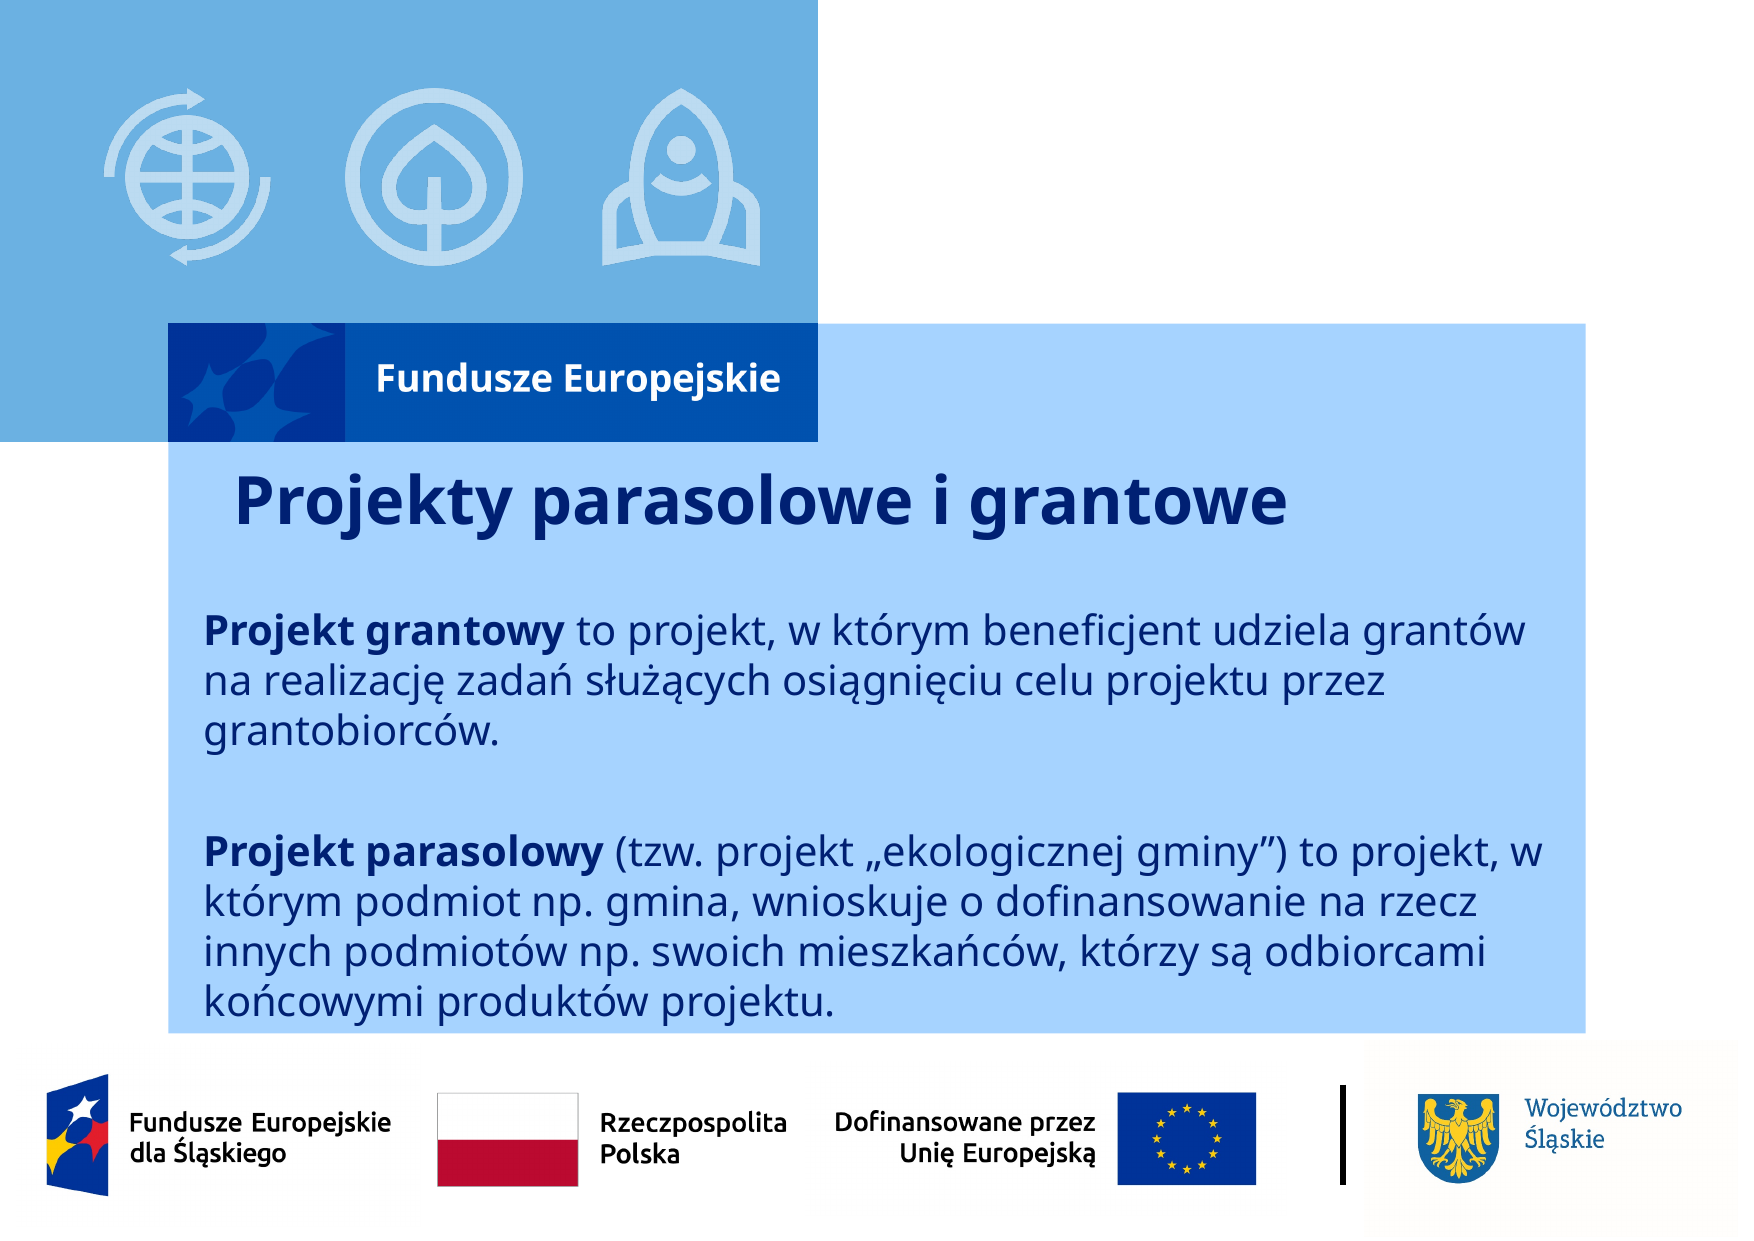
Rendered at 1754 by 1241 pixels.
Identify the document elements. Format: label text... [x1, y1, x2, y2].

picture [16, 1043, 1287, 1227]
picture [168, 323, 818, 442]
picture [1364, 1040, 1738, 1237]
subtitle Projekt grantowy to projekt, w którym beneficjent udziela grantów na realizację zadań służących osiągnięciu celu projektu przez grantobiorców. Projekt parasolowy (tzw. projekt „ekologicznej gminy”) to projekt, w którym podmiot np. gmina, wnioskuje o dofinansowanie na rzecz innych podmiotów np. swoich mieszkańców, którzy są odbiorcami końcowymi produktów projektu. [203, 531, 1548, 1079]
title Projekty parasolowe i grantowe [233, 454, 1533, 531]
